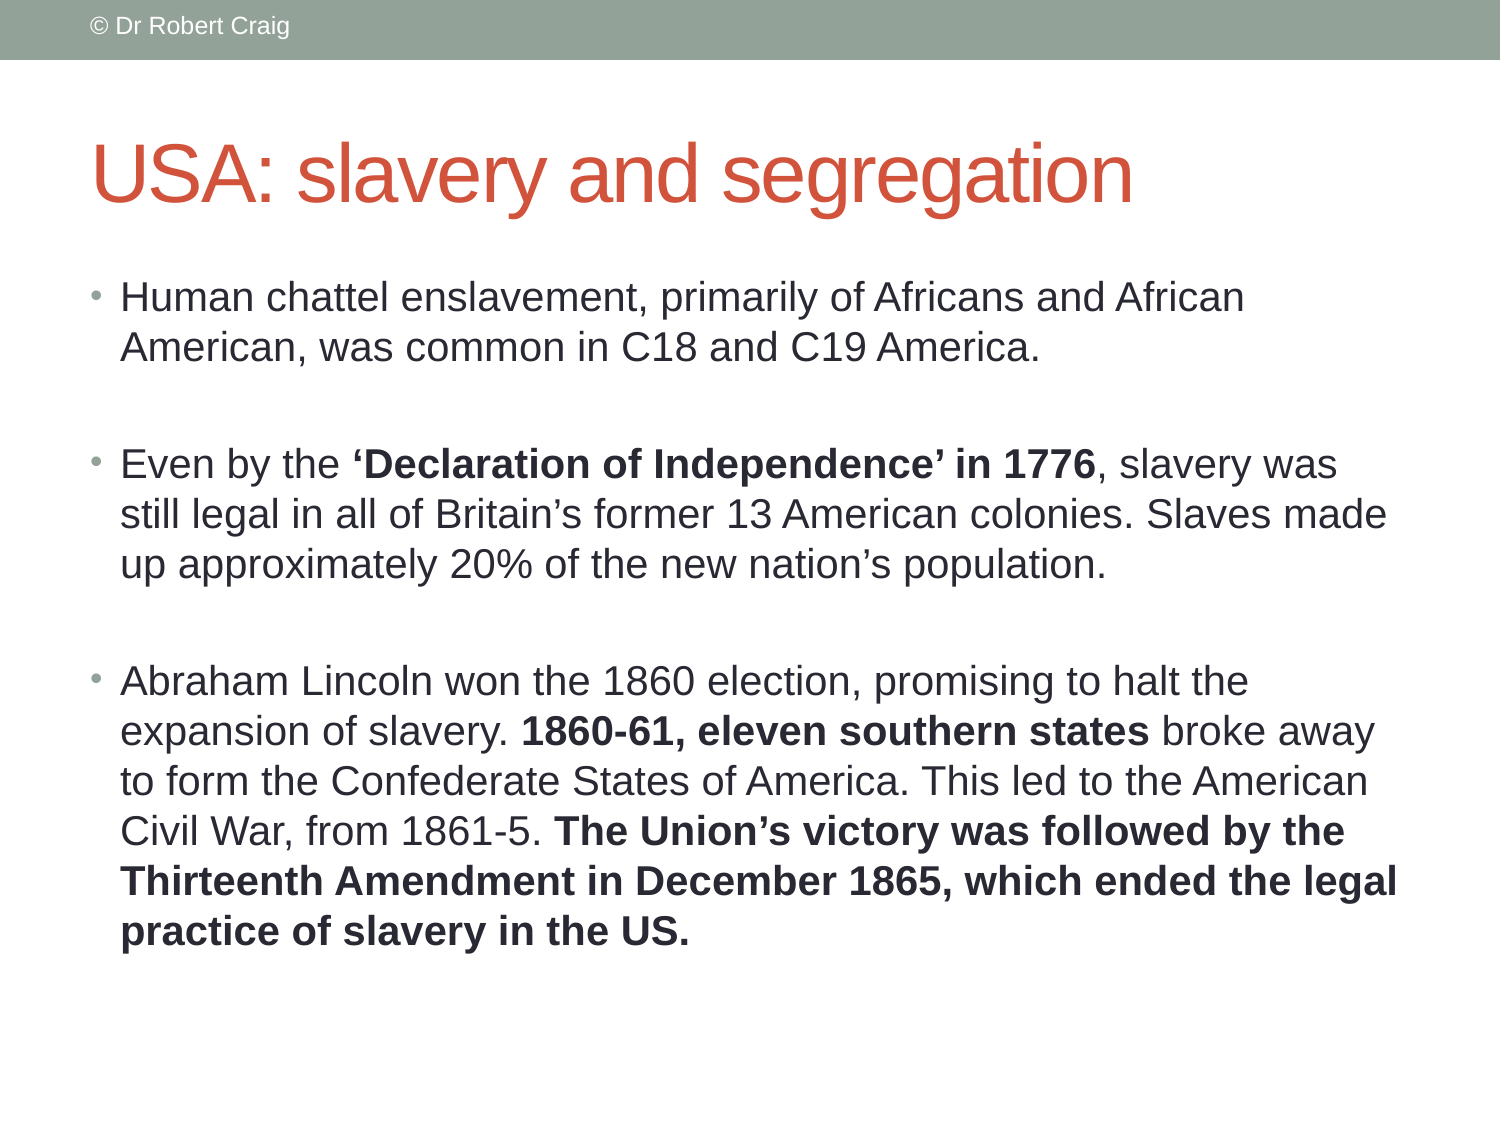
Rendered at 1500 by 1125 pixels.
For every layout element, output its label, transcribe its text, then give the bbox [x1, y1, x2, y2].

list Human chattel enslavement, primarily of Africans and African American, was common in C18 and C19 America. Even by the ‘Declaration of Independence’ in 1776, slavery was still legal in all of Britain’s former 13 American colonies. Slaves made up approximately 20% of the new nation’s population. Abraham Lincoln won the 1860 election, promising to halt the expansion of slavery. 1860-61, eleven southern states broke away to form the Confederate States of America. This led to the American Civil War, from 1861-5. The Union’s victory was followed by the Thirteenth Amendment in December 1865, which ended the legal practice of slavery in the US. [75, 262, 1425, 1063]
title USA: slavery and segregation [75, 87, 1425, 250]
slide_number © Dr Robert Craig [75, 27, 550, 82]
